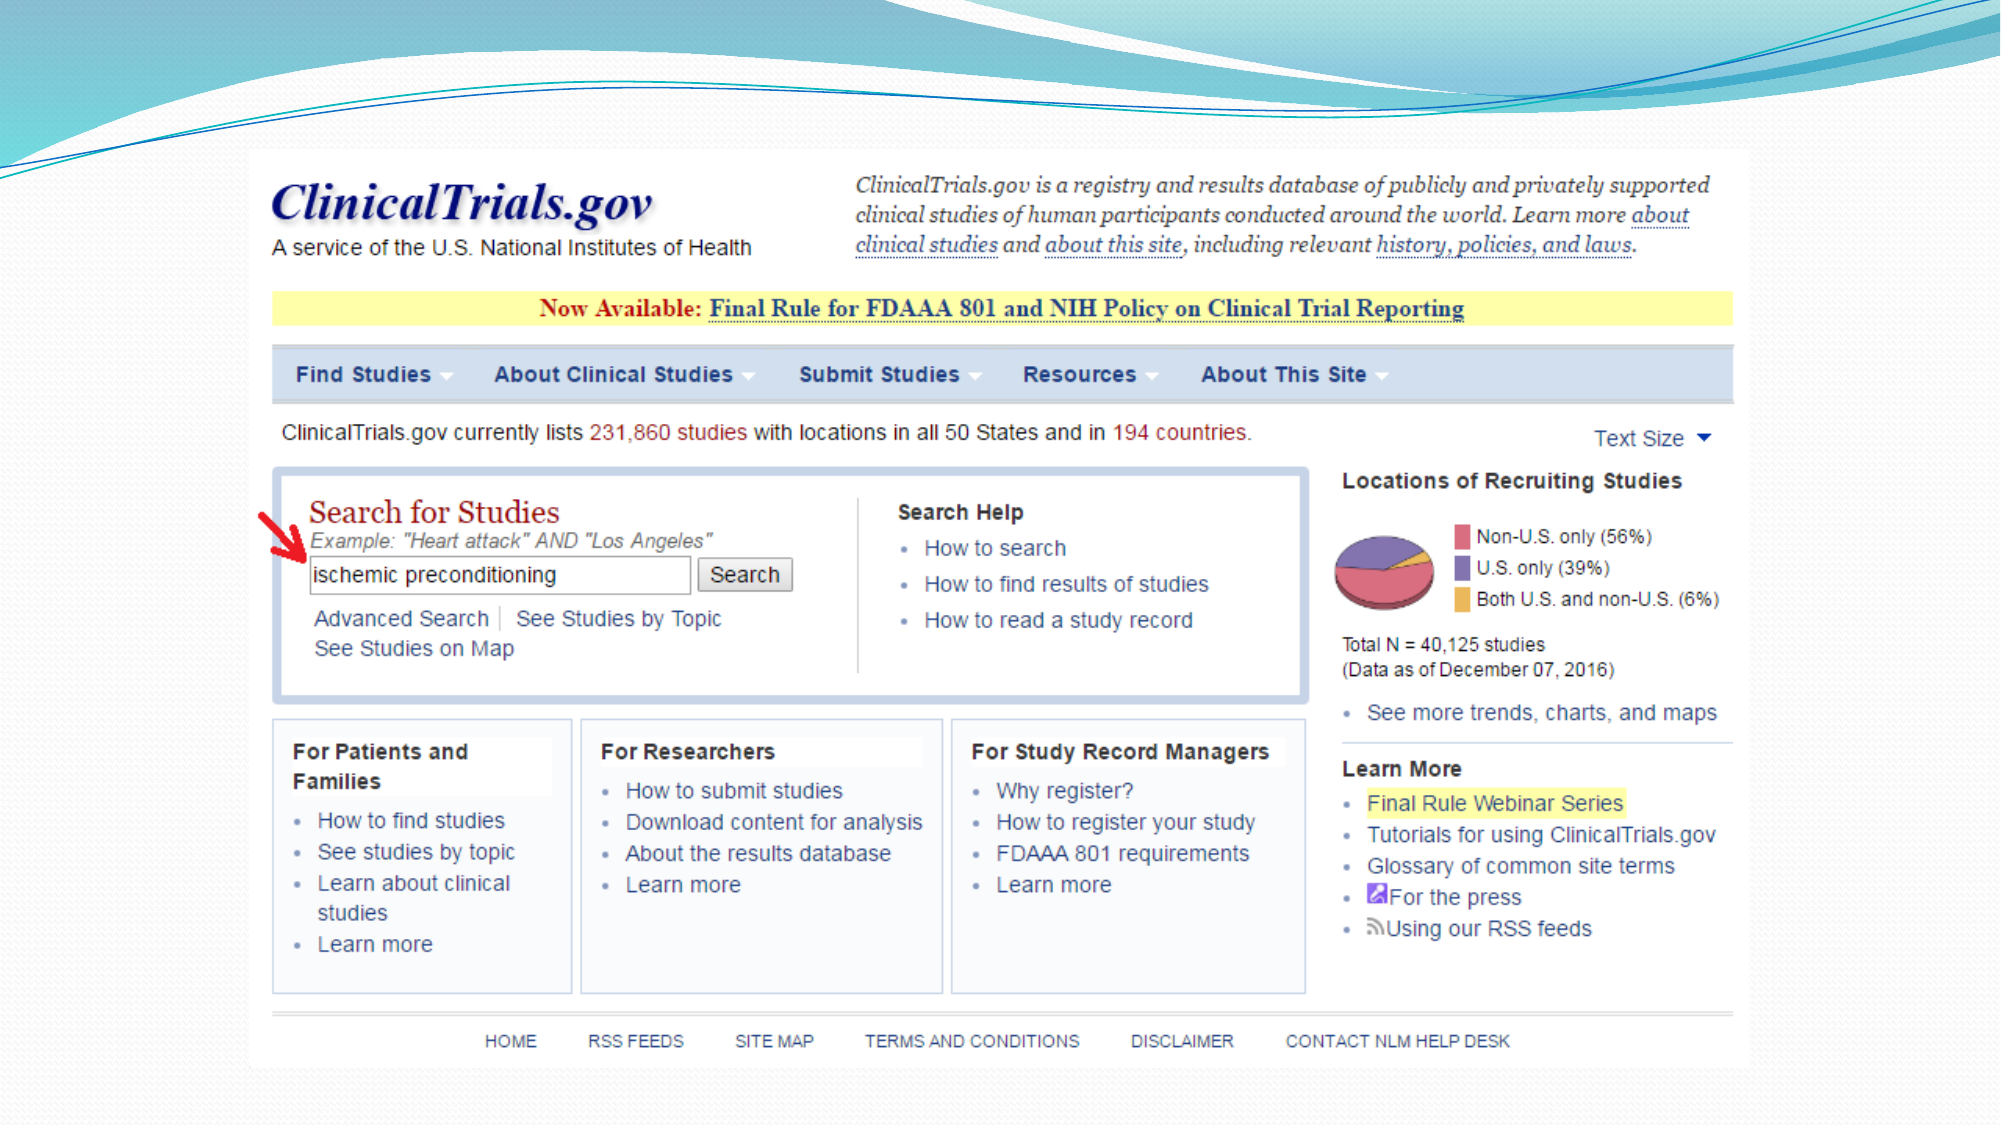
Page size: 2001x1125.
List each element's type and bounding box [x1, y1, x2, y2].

picture [249, 149, 1749, 1068]
